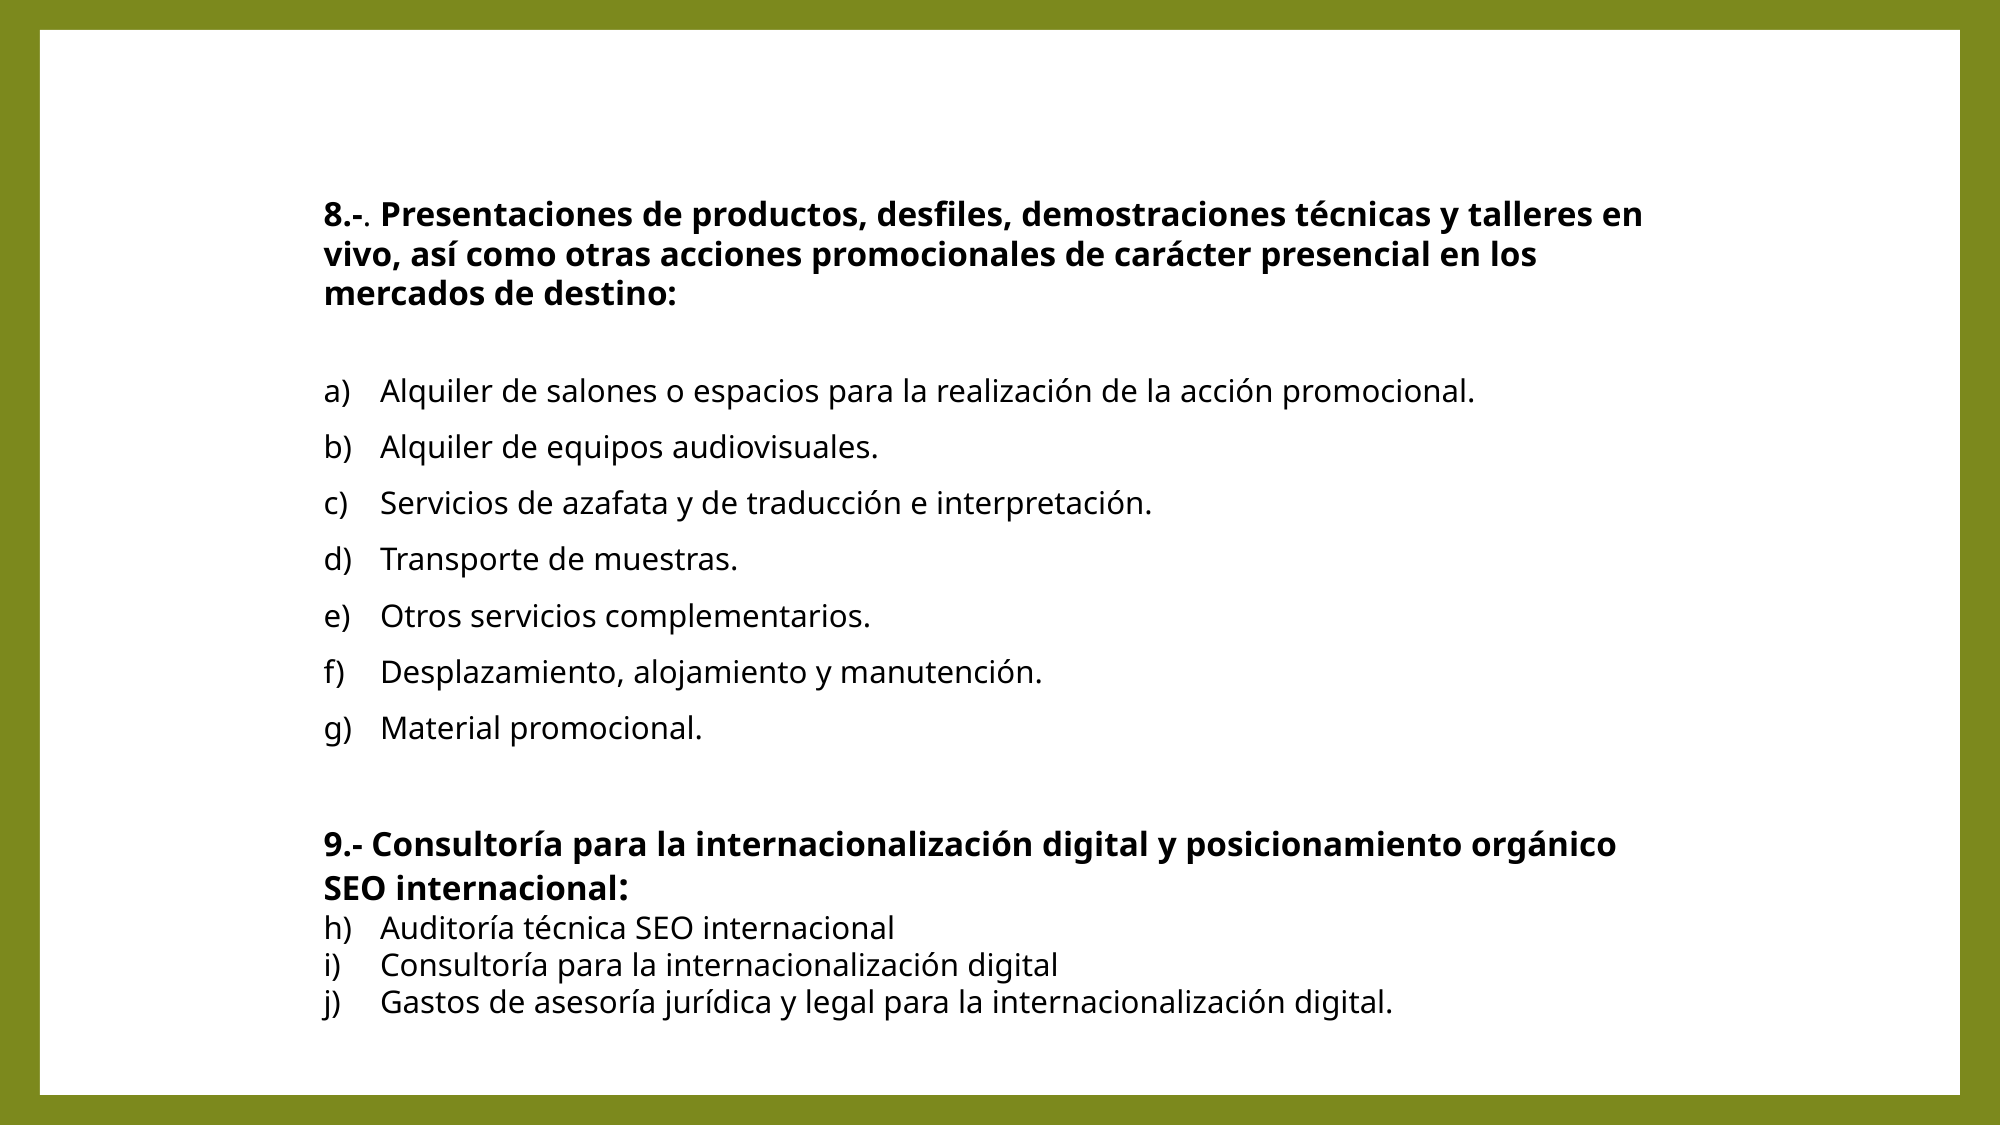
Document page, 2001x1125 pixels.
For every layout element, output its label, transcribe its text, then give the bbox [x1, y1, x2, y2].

text_box 8.-. Presentaciones de productos, desfiles, demostraciones técnicas y talleres en vivo, así como otras acciones promocionales de carácter presencial en los mercados de destino: Alquiler de salones o espacios para la realización de la acción promocional. Alquiler de equipos audiovisuales. Servicios de azafata y de traducción e interpretación. Transporte de muestras. Otros servicios complementarios. Desplazamiento, alojamiento y manutención. Material promocional. 9.- Consultoría para la internacionalización digital y posicionamiento orgánico SEO internacional: Auditoría técnica SEO internacional Consultoría para la internacionalización digital Gastos de asesoría jurídica y legal para la internacionalización digital. [308, 185, 1692, 1125]
